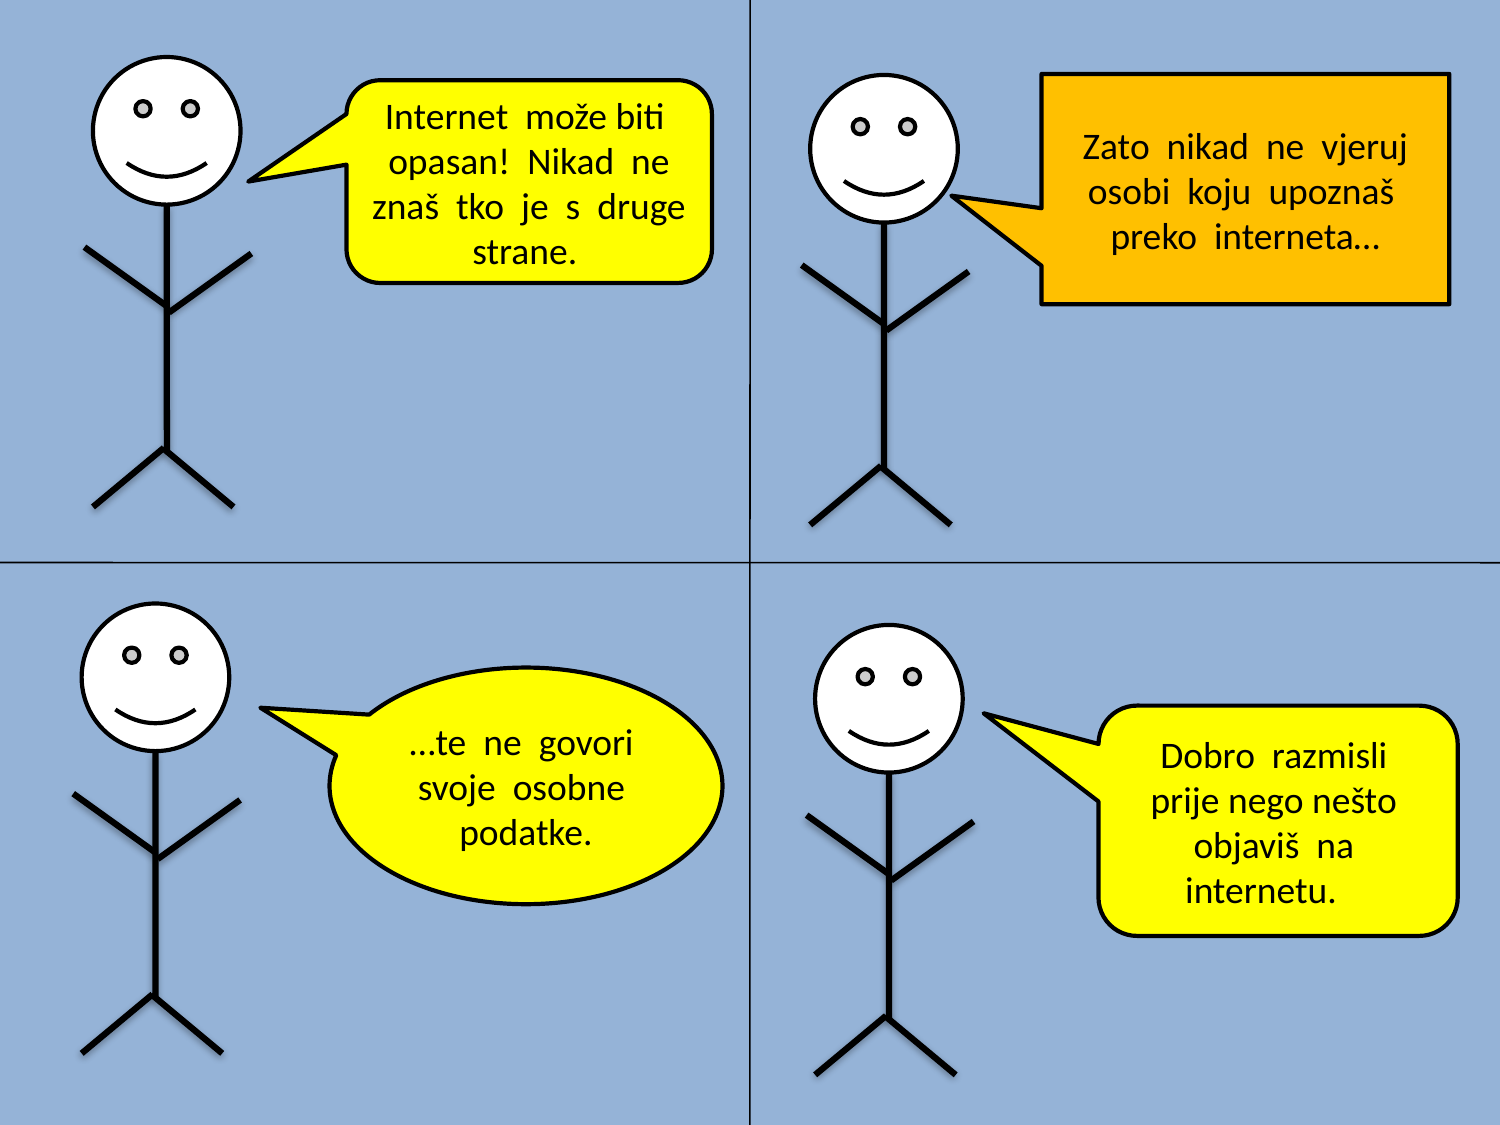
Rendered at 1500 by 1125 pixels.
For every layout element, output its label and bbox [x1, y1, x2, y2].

text_box [72, 603, 241, 1054]
text_box [84, 56, 252, 508]
text_box [806, 624, 974, 1076]
text_box [801, 74, 969, 526]
text_box [0, 0, 1500, 1125]
